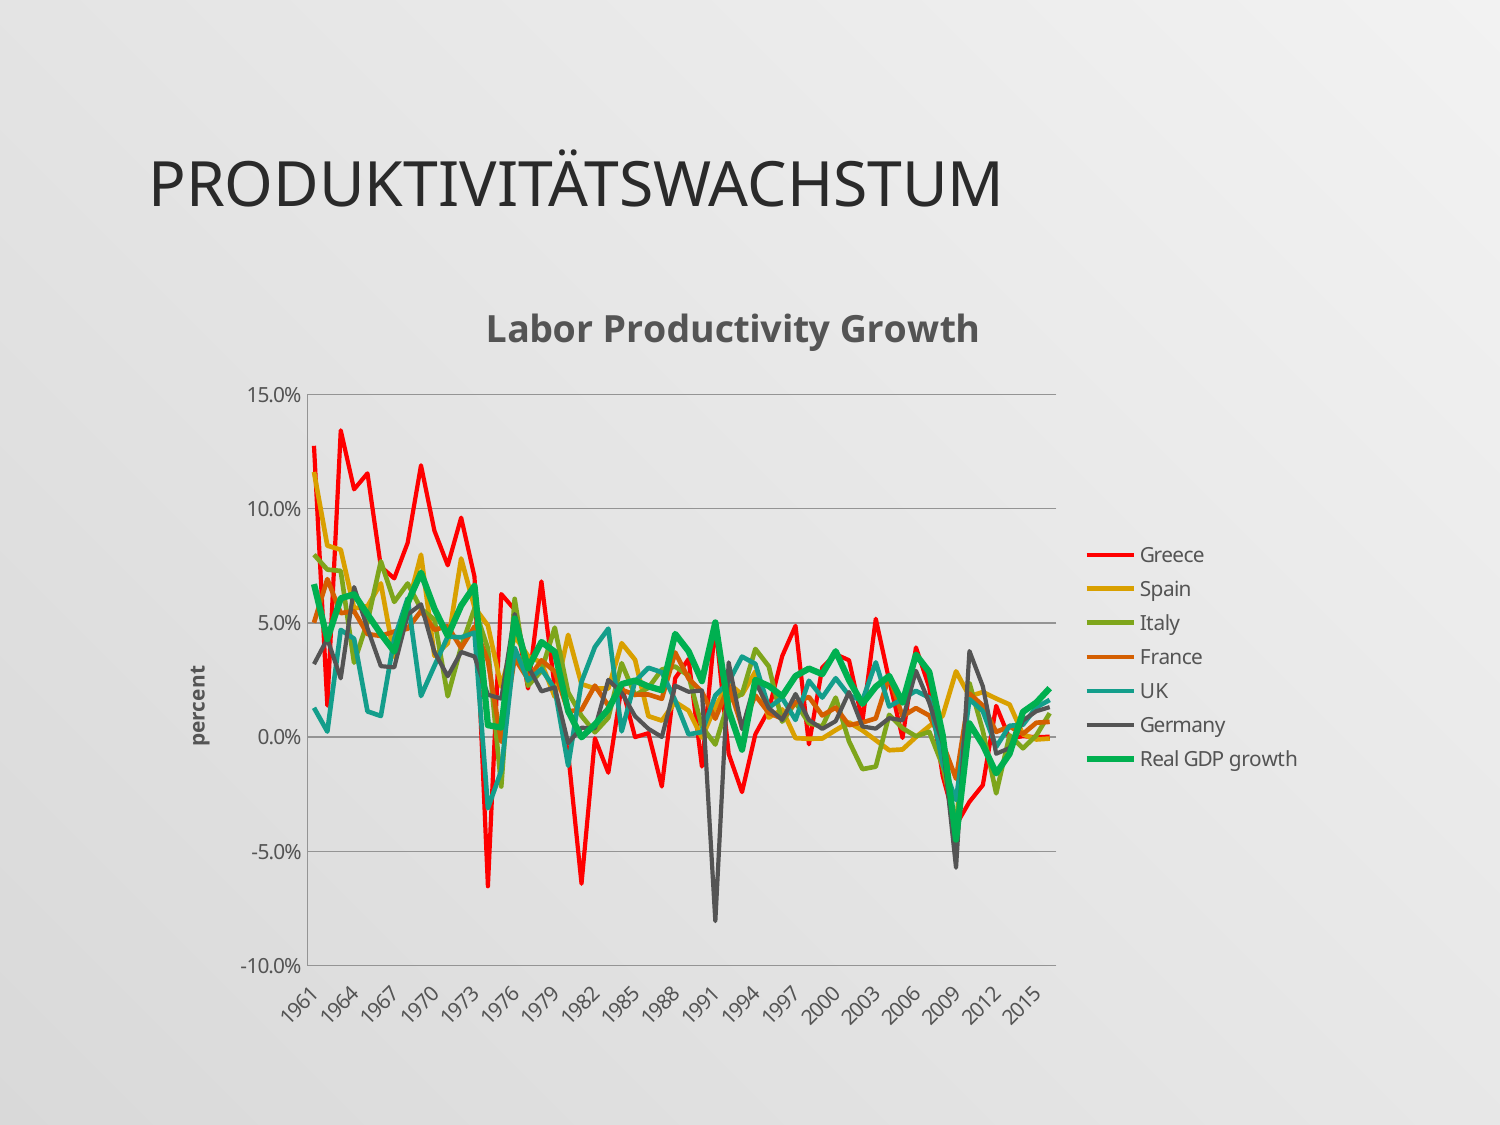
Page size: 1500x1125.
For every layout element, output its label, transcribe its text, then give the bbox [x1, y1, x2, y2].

title Produktivitätswachstum [133, 125, 1334, 228]
chart [149, 266, 1318, 1047]
